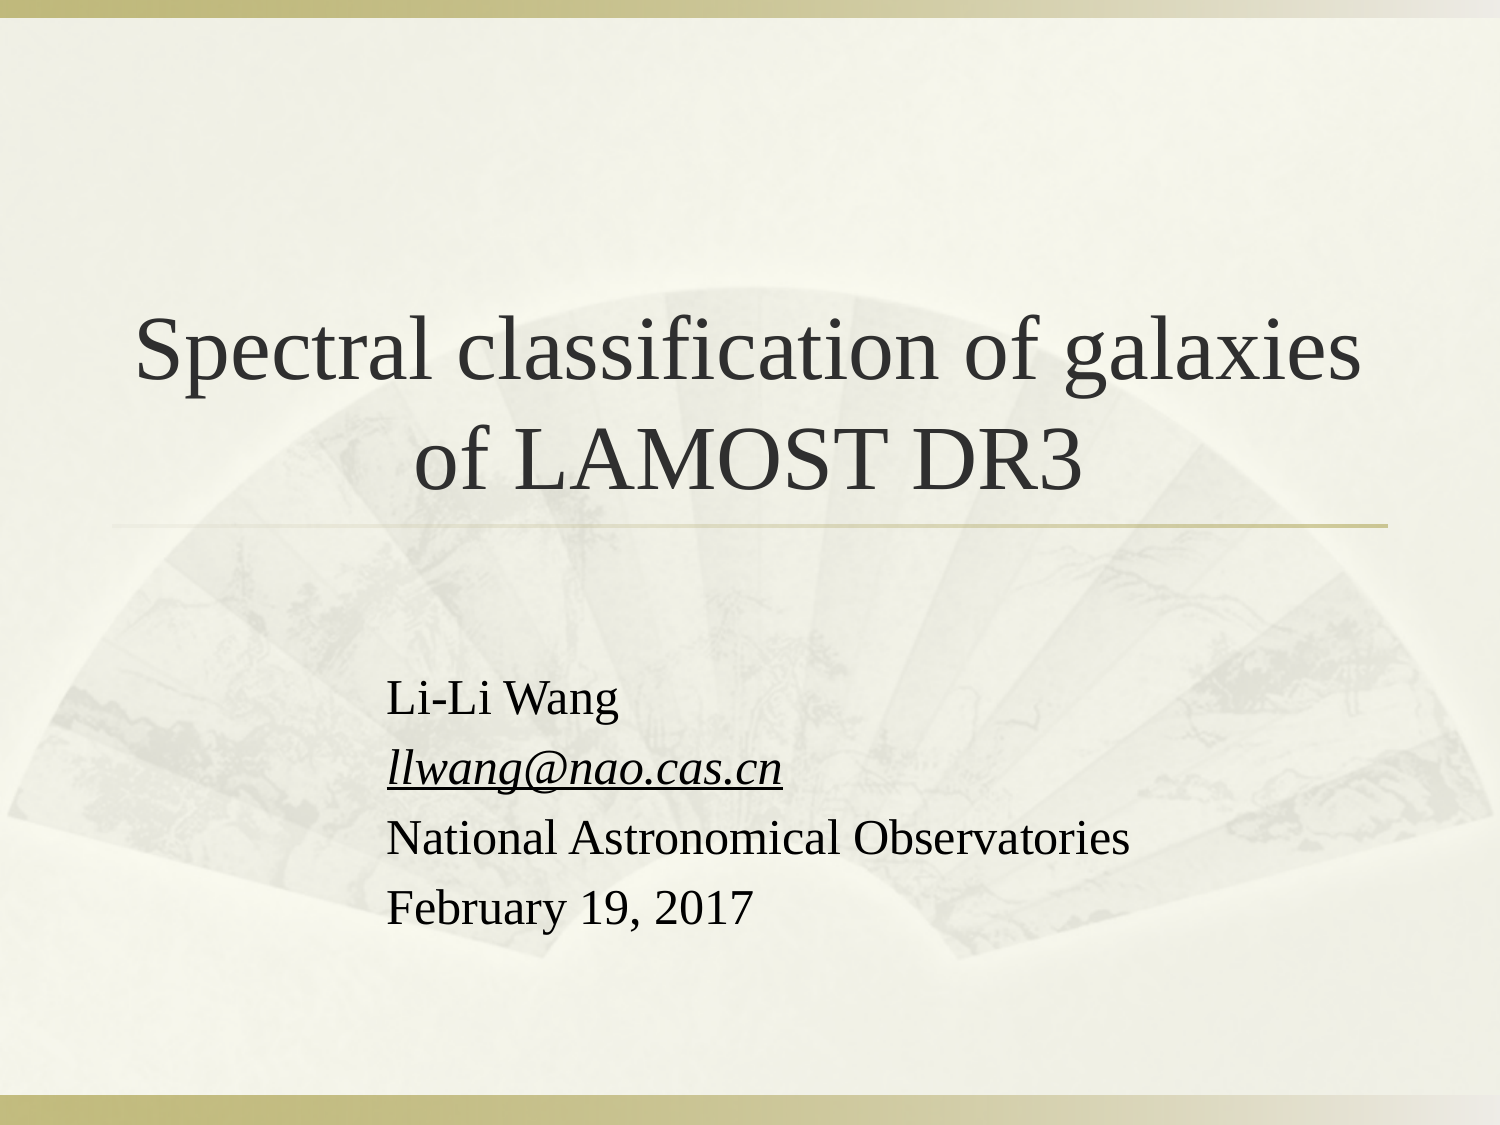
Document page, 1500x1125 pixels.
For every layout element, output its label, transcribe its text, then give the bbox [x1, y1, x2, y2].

subtitle Li-Li Wang llwang@nao.cas.cn National Astronomical Observatories February 19, 2017 [371, 656, 1282, 945]
title Spectral classification of galaxies of LAMOST DR3 [112, 262, 1388, 516]
